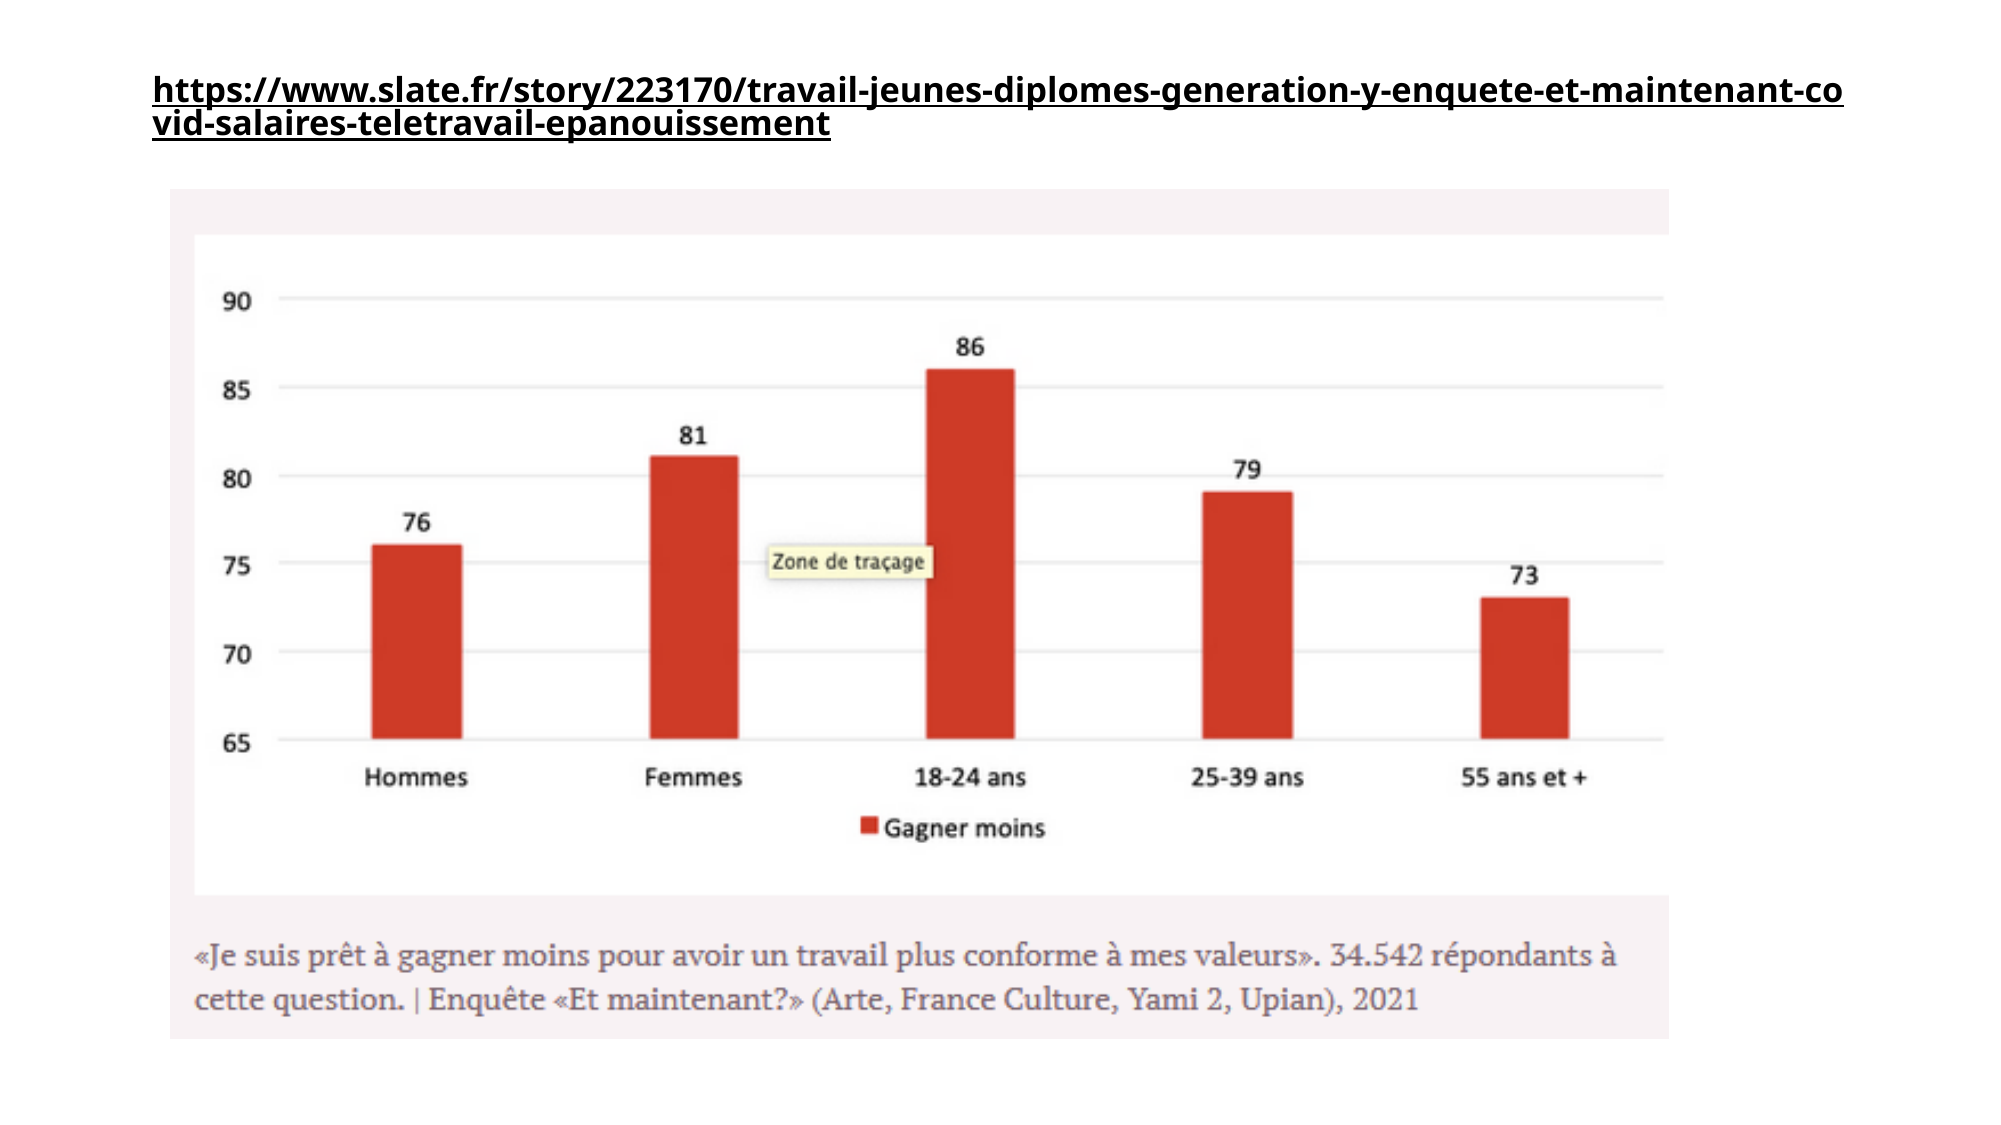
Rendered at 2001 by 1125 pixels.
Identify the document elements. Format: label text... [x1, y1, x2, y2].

title https://www.slate.fr/story/223170/travail-jeunes-diplomes-generation-y-enquete-et-maintenant-covid-salaires-teletravail-epanouissement [137, 59, 1863, 247]
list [170, 189, 1669, 1039]
